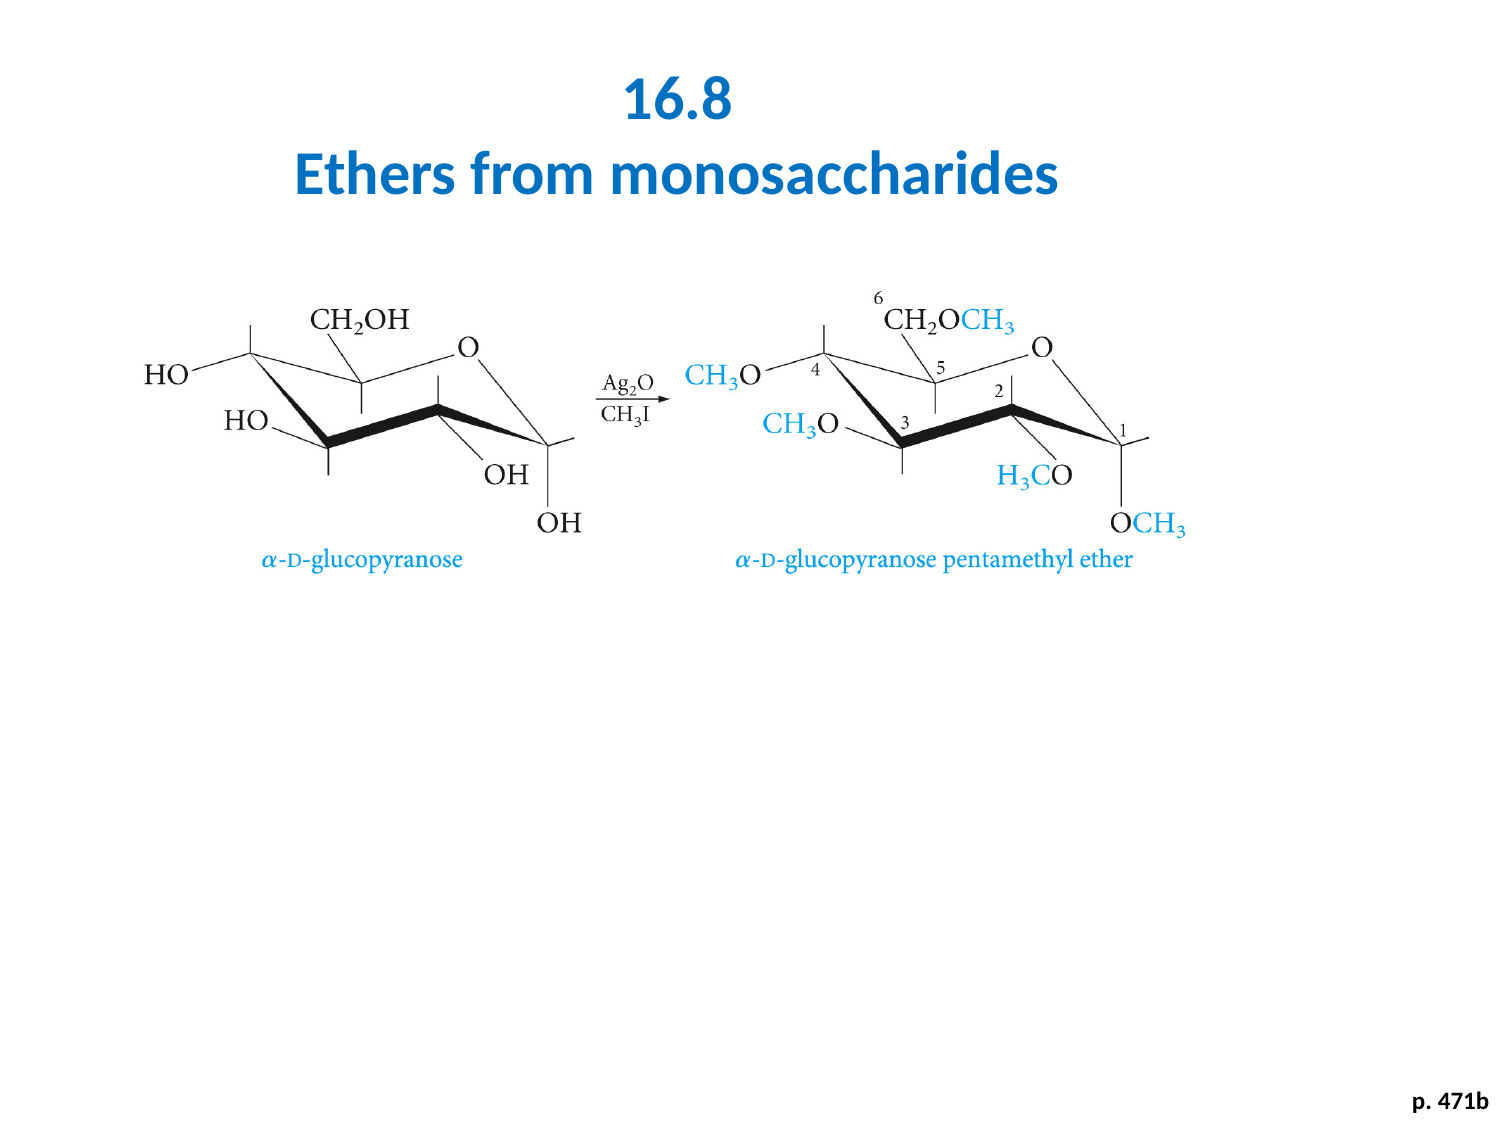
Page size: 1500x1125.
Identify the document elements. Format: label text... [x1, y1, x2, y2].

picture [137, 287, 1192, 576]
text_box 16.8 Ethers from monosaccharides [137, 49, 1218, 219]
text_box p. 471b [1237, 1074, 1500, 1125]
